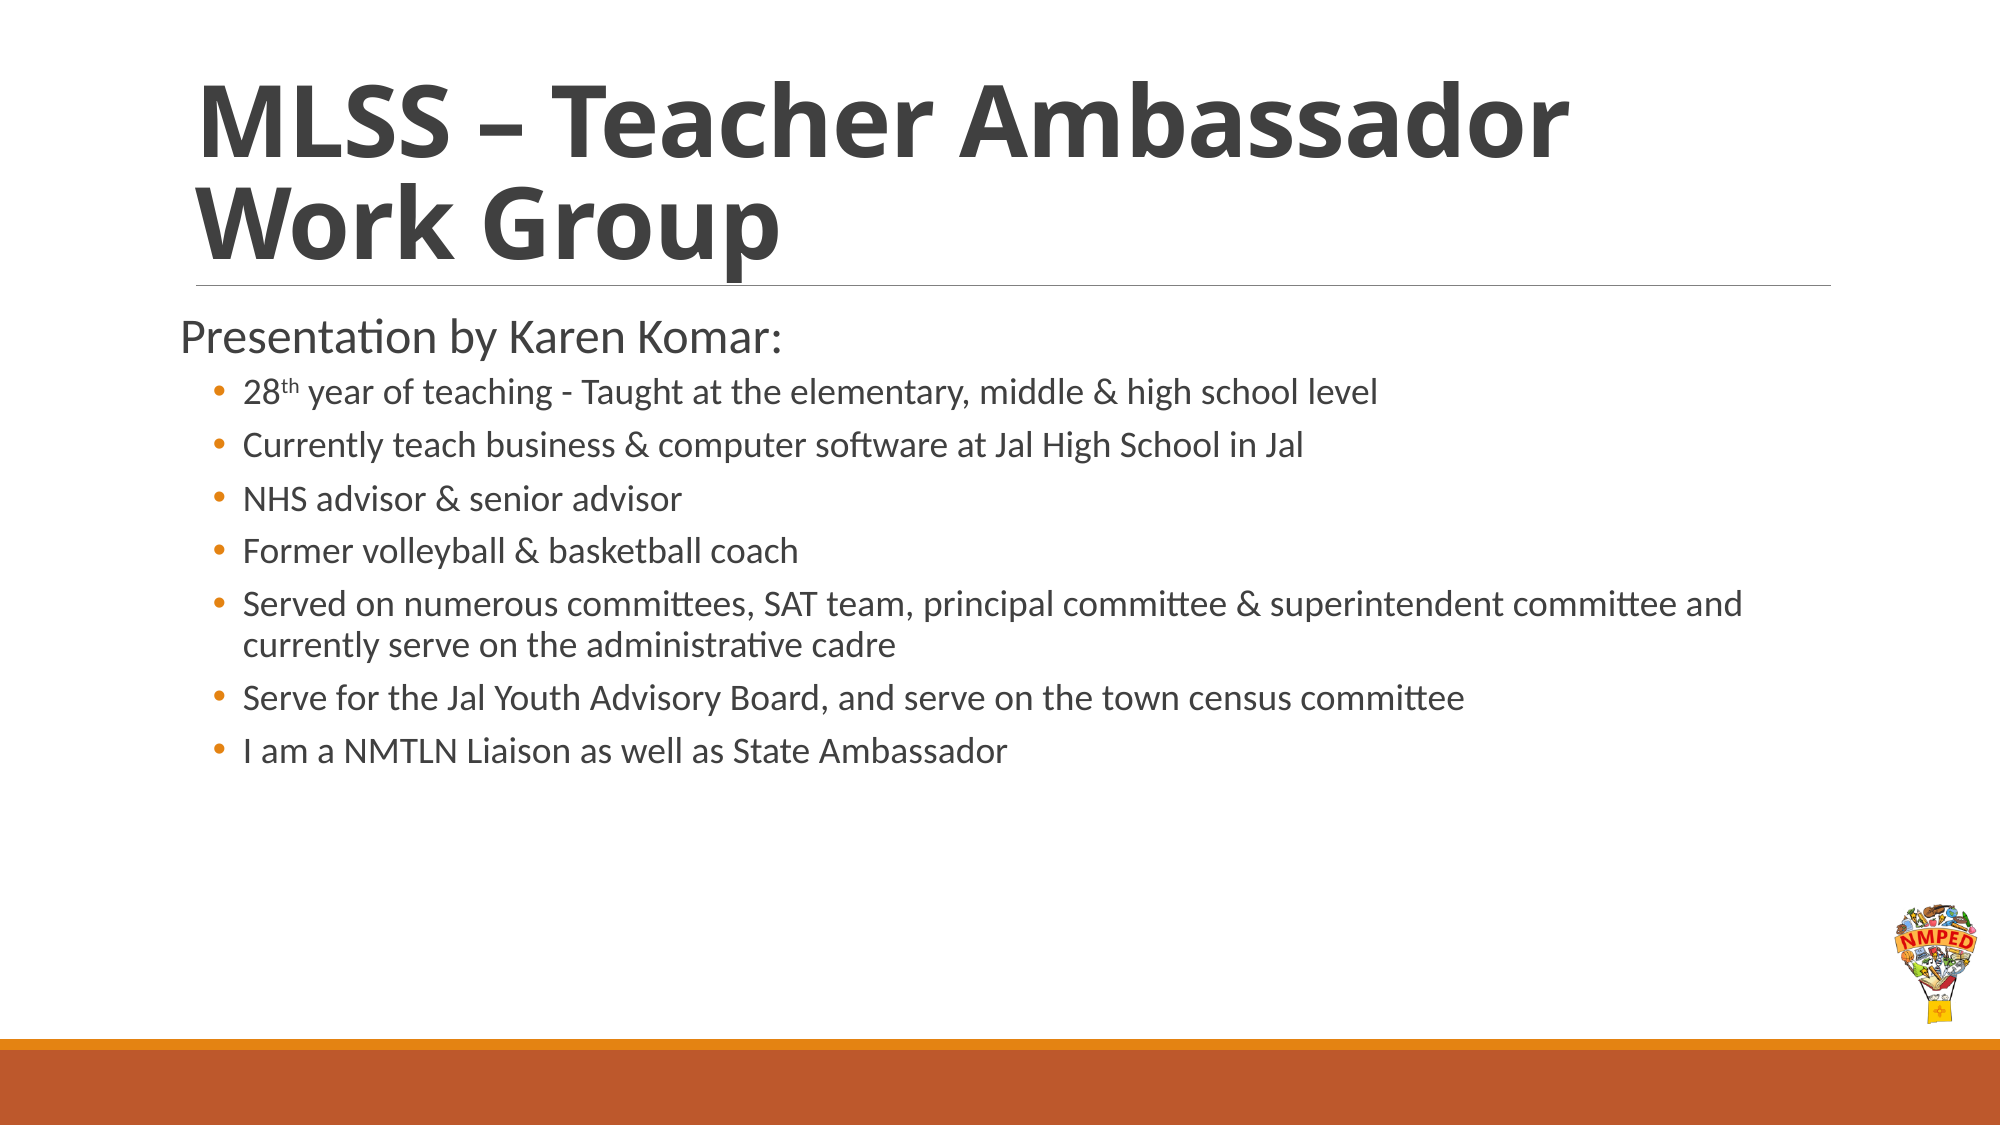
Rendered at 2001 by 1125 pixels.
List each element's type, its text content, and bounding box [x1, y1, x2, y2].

title MLSS – Teacher Ambassador Work Group [180, 49, 1830, 288]
picture [1890, 899, 1984, 1027]
list Presentation by Karen Komar: 28th year of teaching - Taught at the elementary, middle & high school level Currently teach business & computer software at Jal High School in Jal NHS advisor & senior advisor Former volleyball & basketball coach Served on numerous committees, SAT team, principal committee & superintendent committee and currently serve on the administrative cadre Serve for the Jal Youth Advisory Board, and serve on the town census committee I am a NMTLN Liaison as well as State Ambassador [180, 302, 1830, 963]
